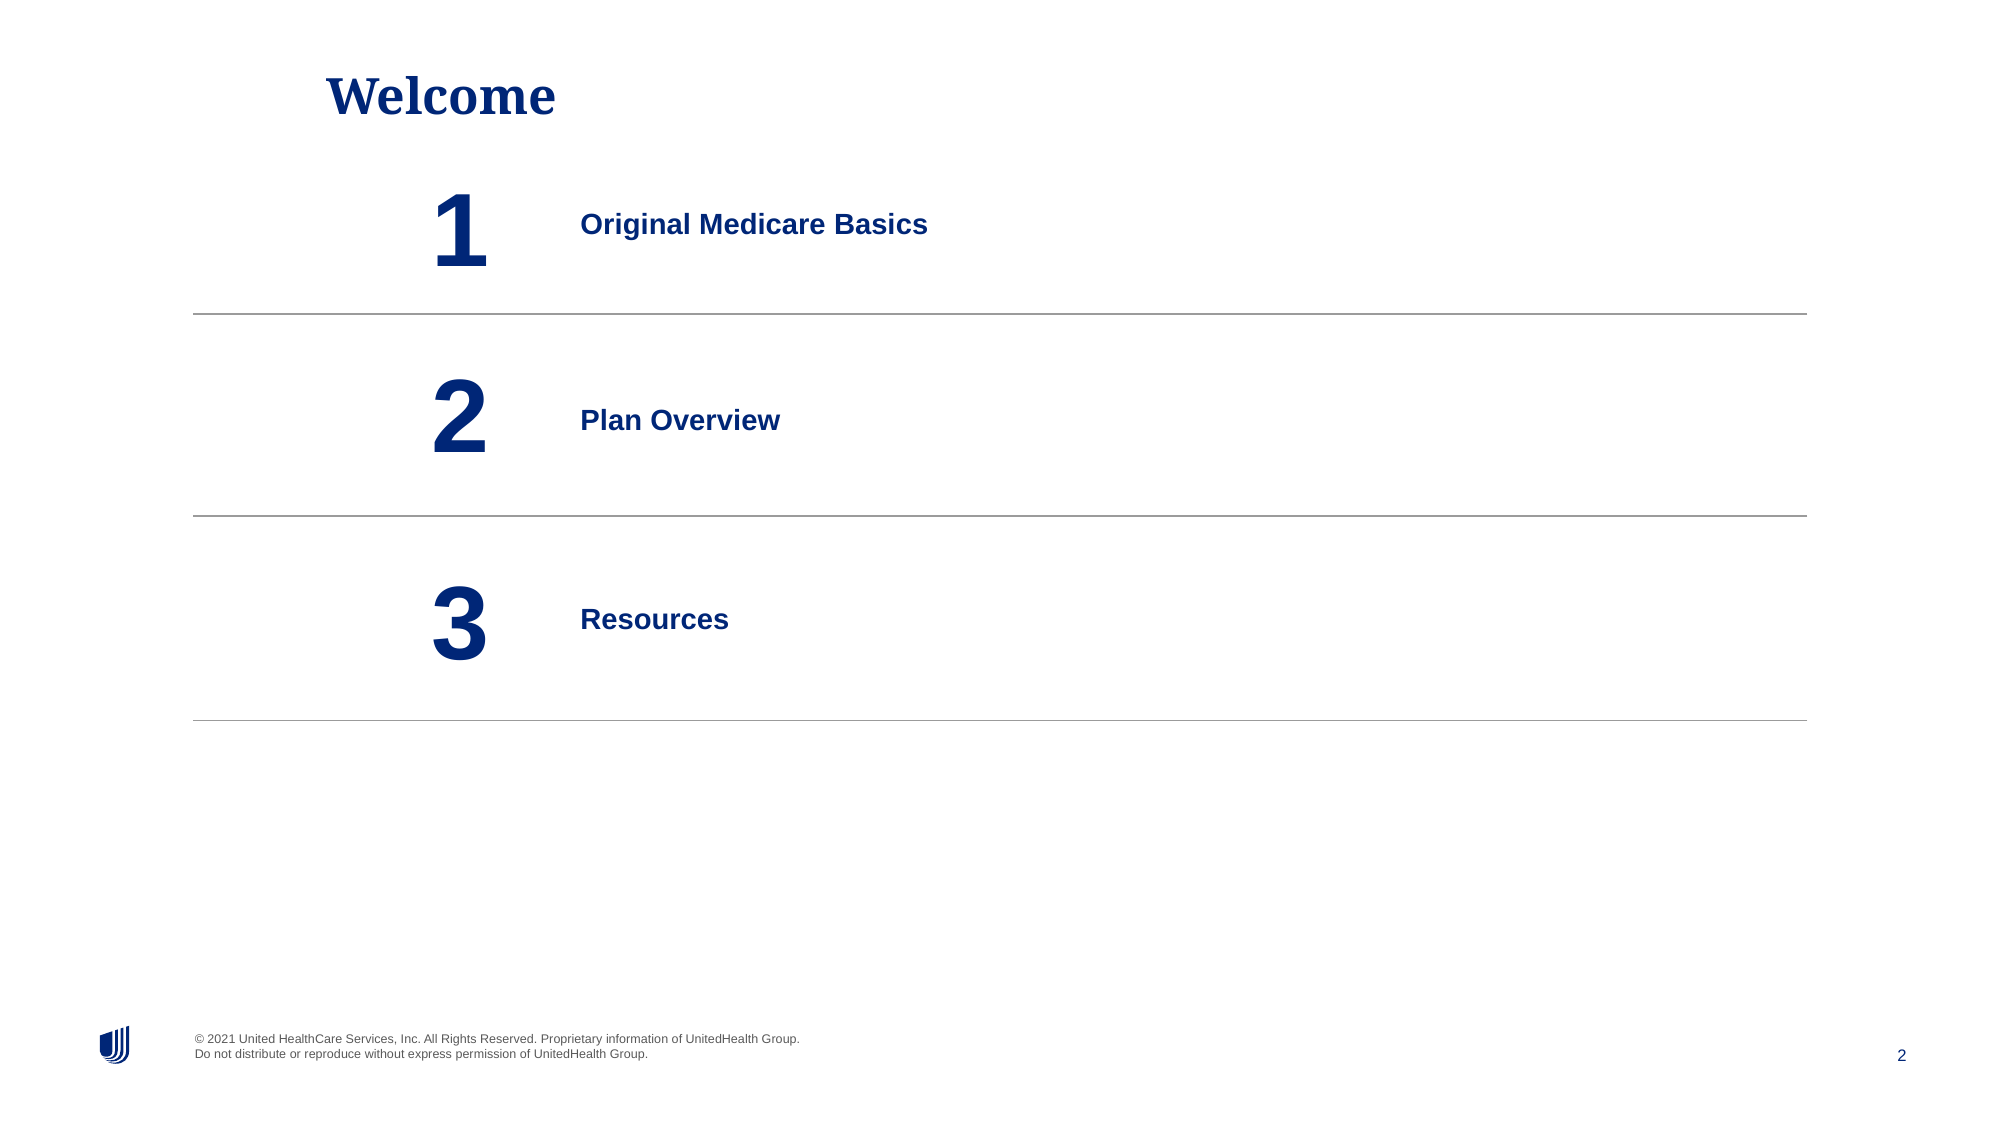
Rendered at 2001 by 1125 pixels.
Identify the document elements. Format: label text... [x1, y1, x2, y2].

list 2 [394, 336, 527, 513]
text_box Welcome [311, 56, 1708, 177]
list 1 [394, 177, 527, 326]
slide_number 2 [1844, 1024, 1922, 1086]
list Original Medicare Basics [565, 201, 1283, 256]
list 3 [394, 543, 527, 720]
list Resources [565, 597, 1283, 652]
list Plan Overview [565, 397, 1283, 452]
